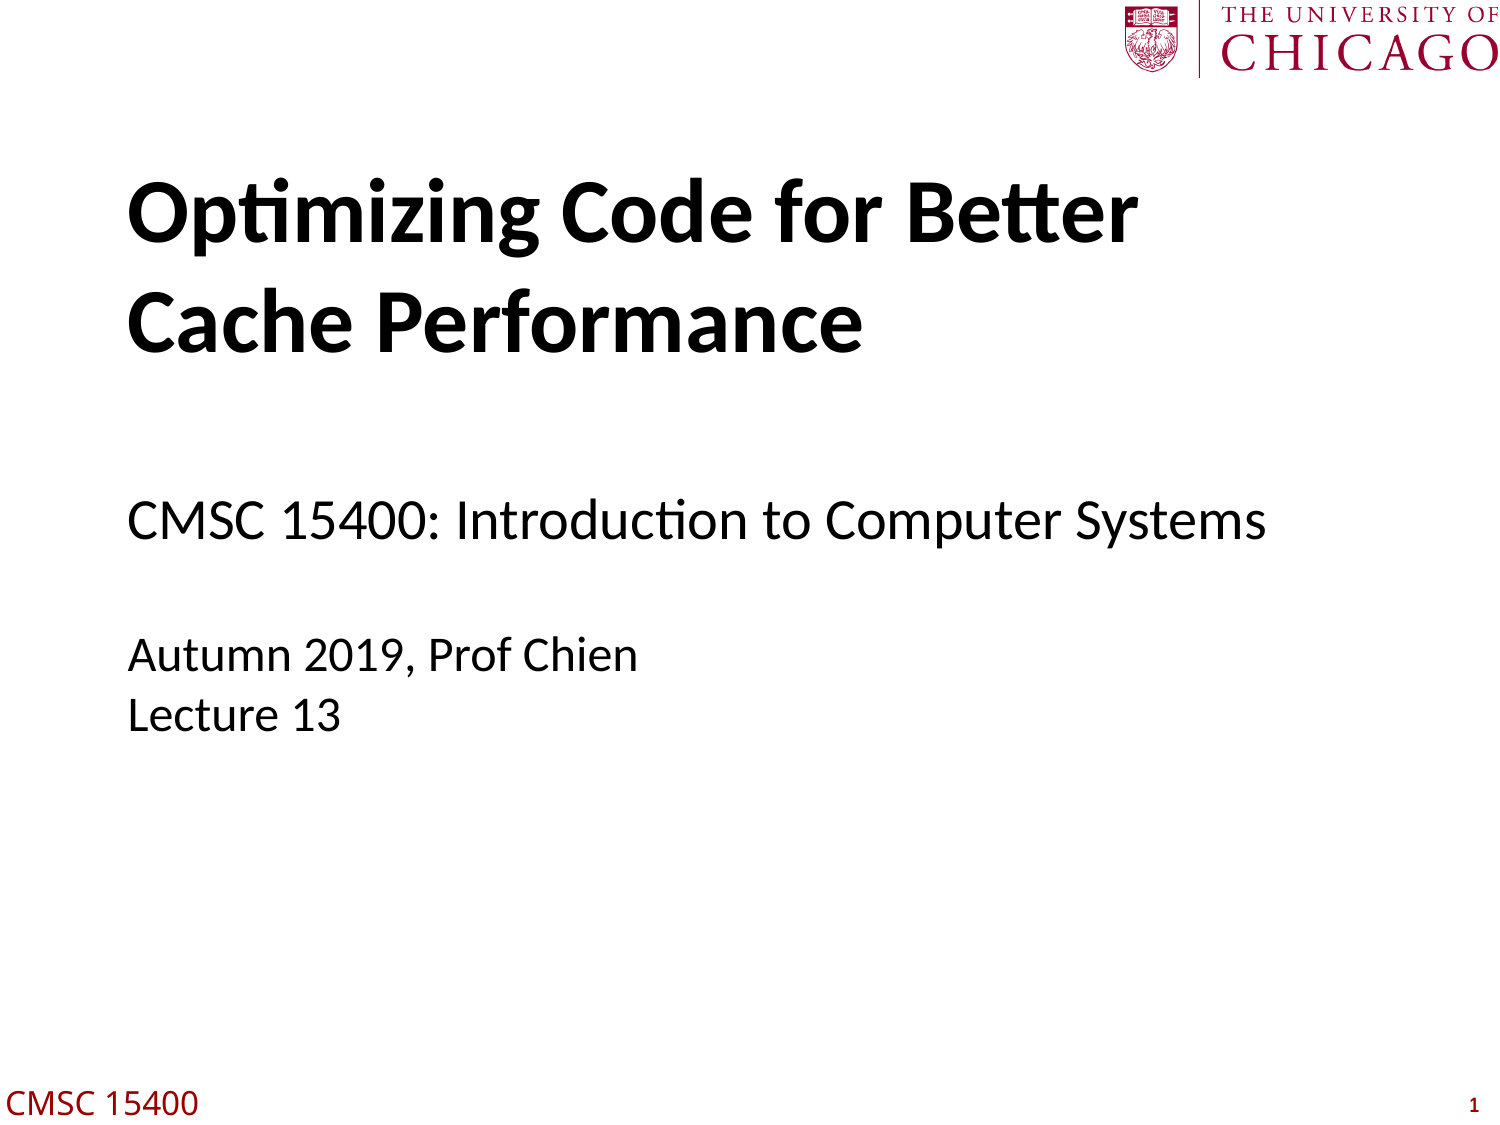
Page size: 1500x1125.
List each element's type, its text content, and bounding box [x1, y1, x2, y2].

text_box Optimizing Code for Better Cache Performance CMSC 15400: Introduction to Computer Systems Autumn 2019, Prof Chien Lecture 13 [112, 305, 1388, 588]
picture [1125, 0, 1498, 78]
